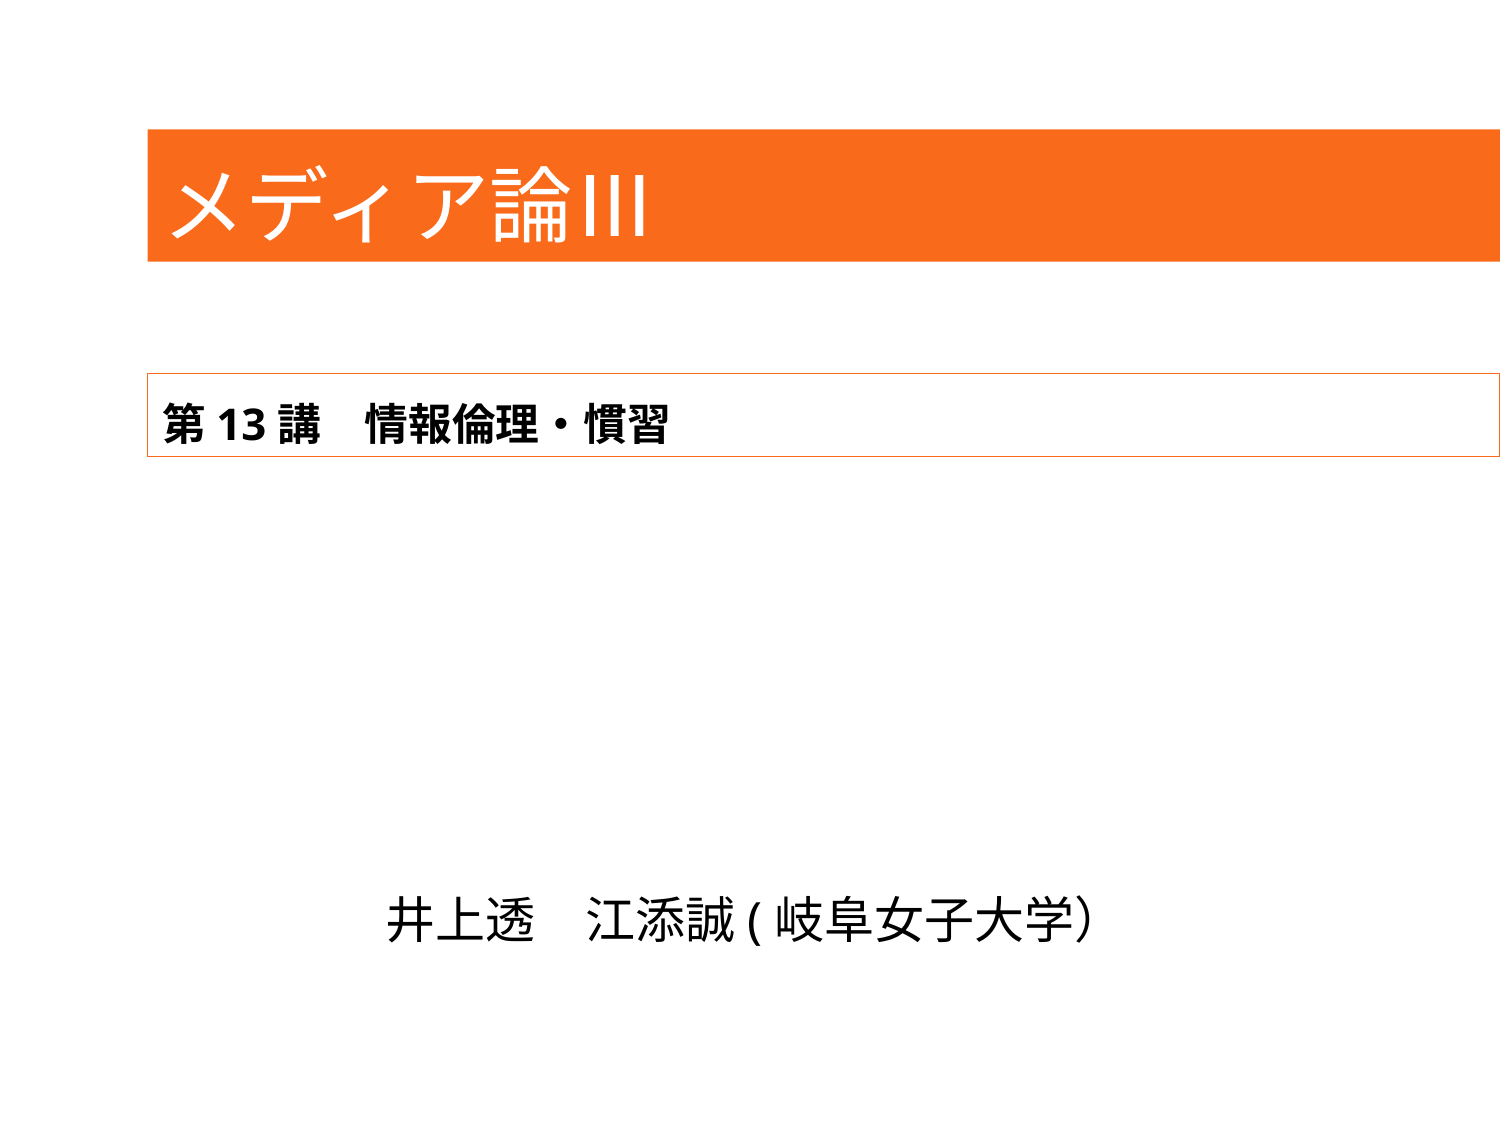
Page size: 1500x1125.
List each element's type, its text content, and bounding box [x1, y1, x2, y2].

subtitle 井上透 江添誠(岐阜女子大学） [230, 881, 1281, 988]
text_box 第13講 情報倫理・慣習 [147, 373, 1500, 457]
title メディア論Ⅲ [147, 129, 1500, 262]
